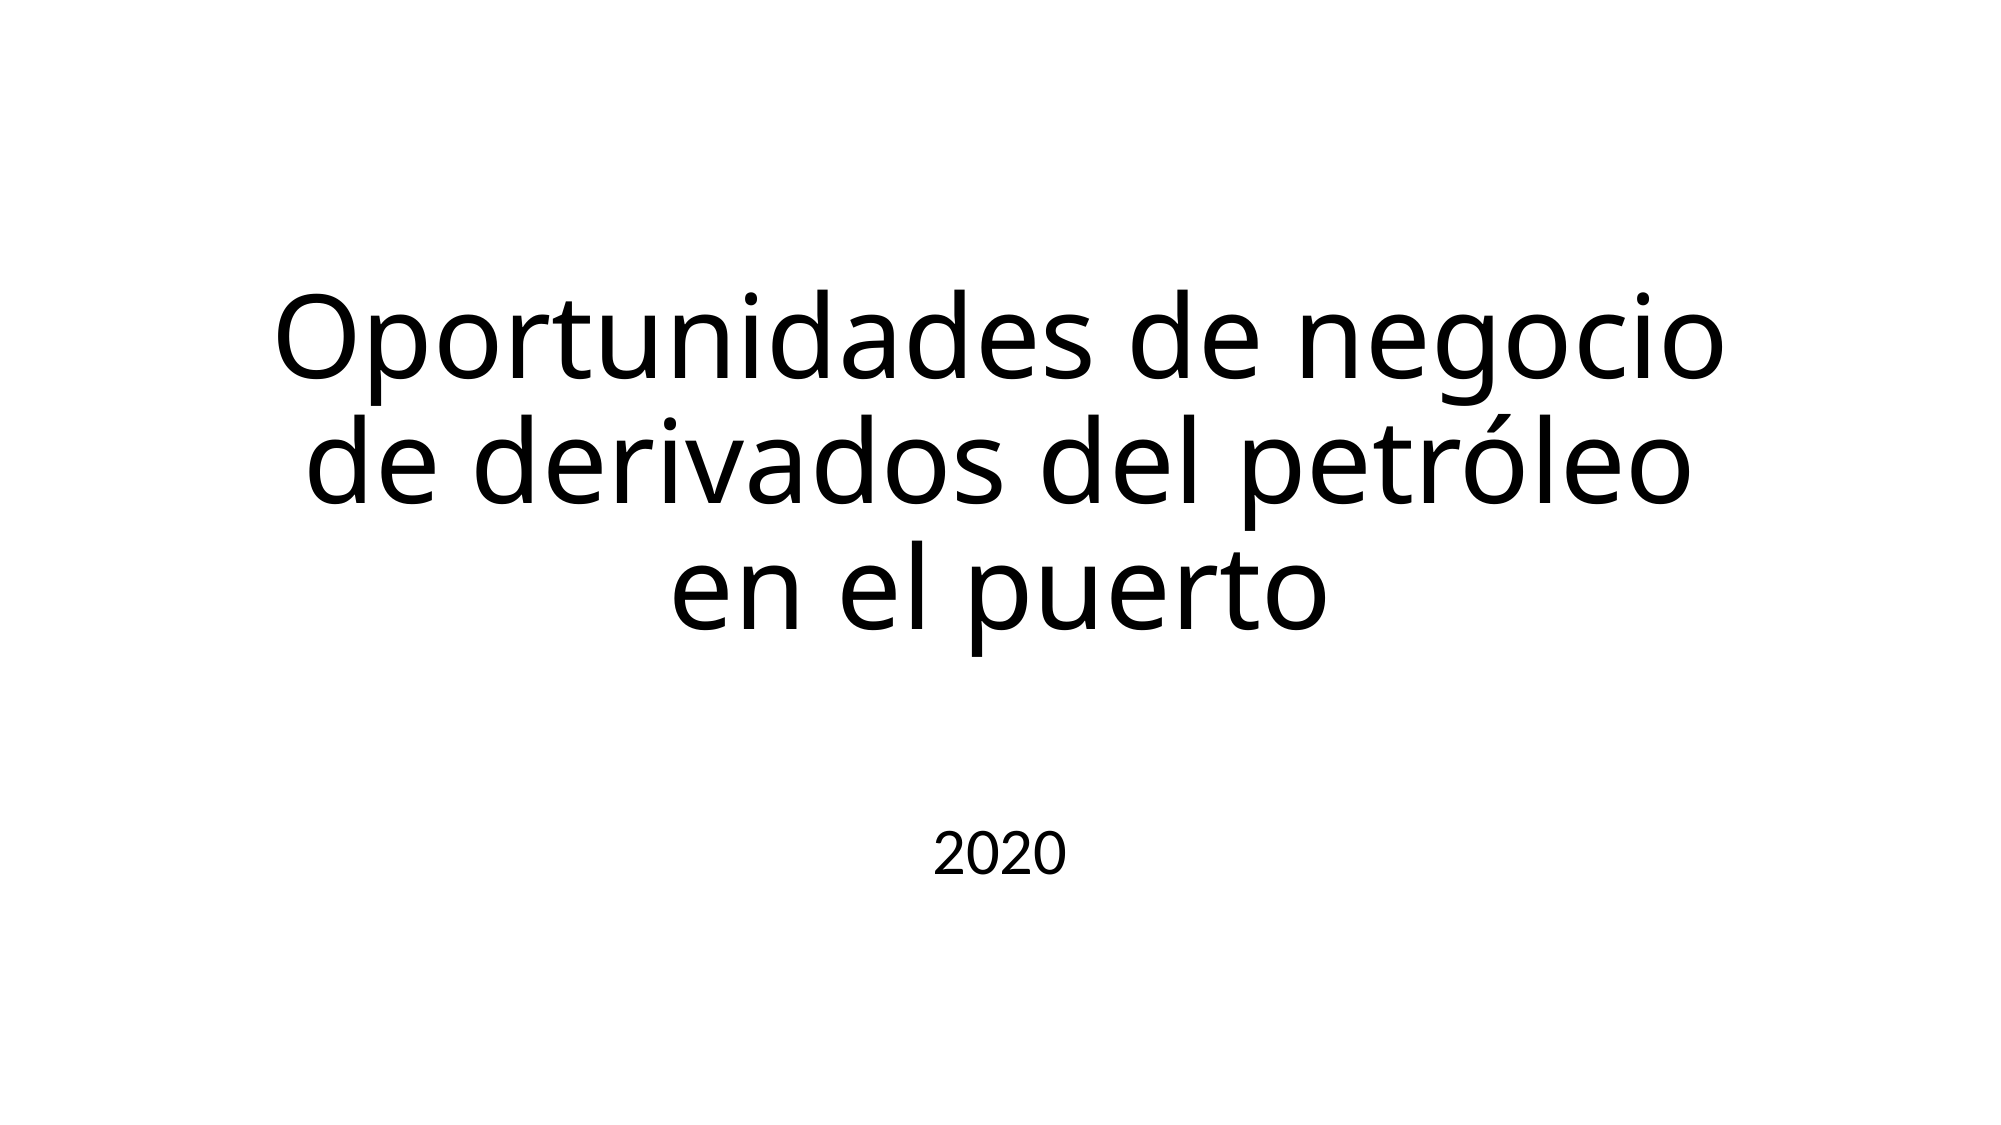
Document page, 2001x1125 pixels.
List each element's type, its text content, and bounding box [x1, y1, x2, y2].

subtitle 2020 [249, 809, 1750, 1081]
title Oportunidades de negocio de derivados del petróleo en el puerto [249, 270, 1750, 662]
